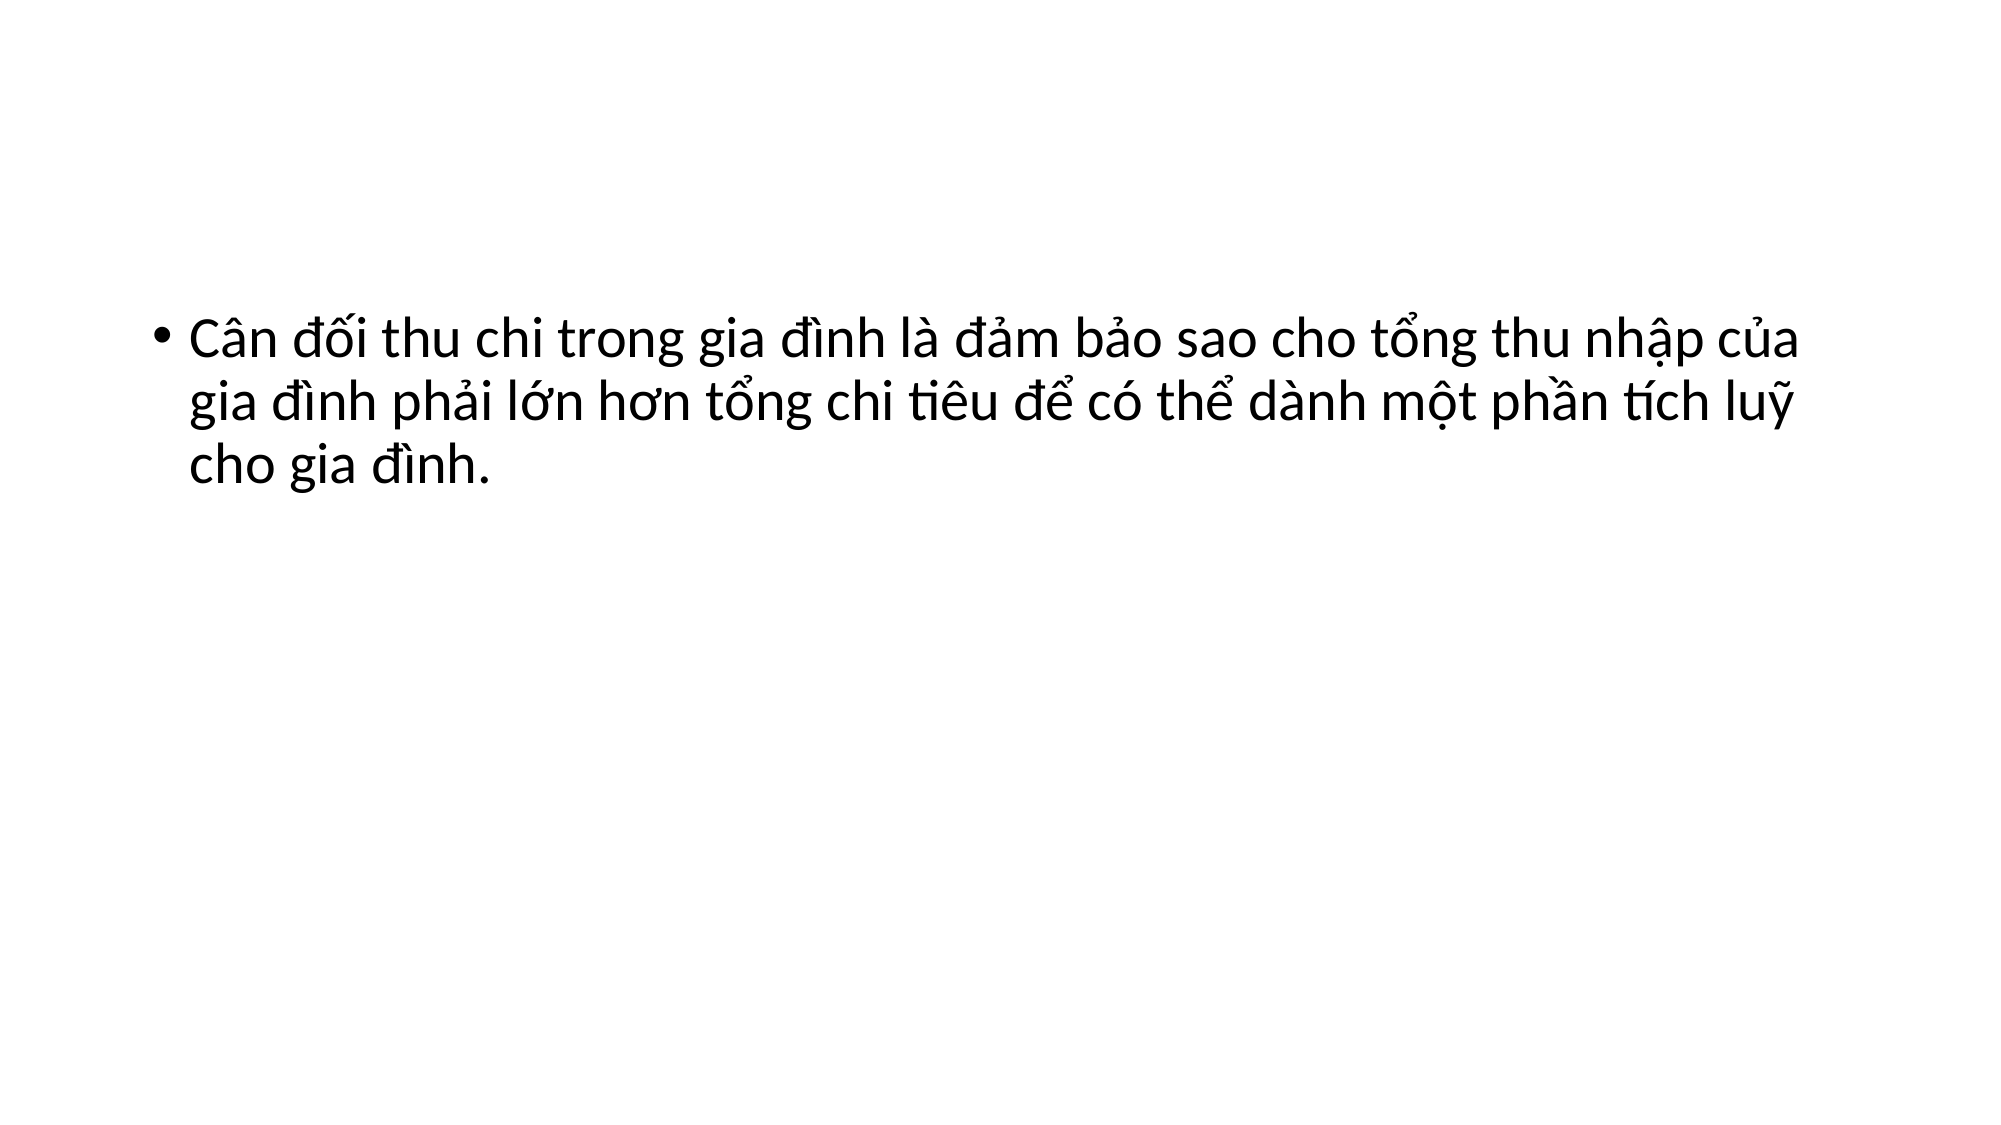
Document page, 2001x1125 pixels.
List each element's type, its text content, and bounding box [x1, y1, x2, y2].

list Cân đối thu chi trong gia đình là đảm bảo sao cho tổng thu nhập của gia đình phải lớn hơn tổng chi tiêu để có thể dành một phần tích luỹ cho gia đình. [137, 299, 1863, 1014]
